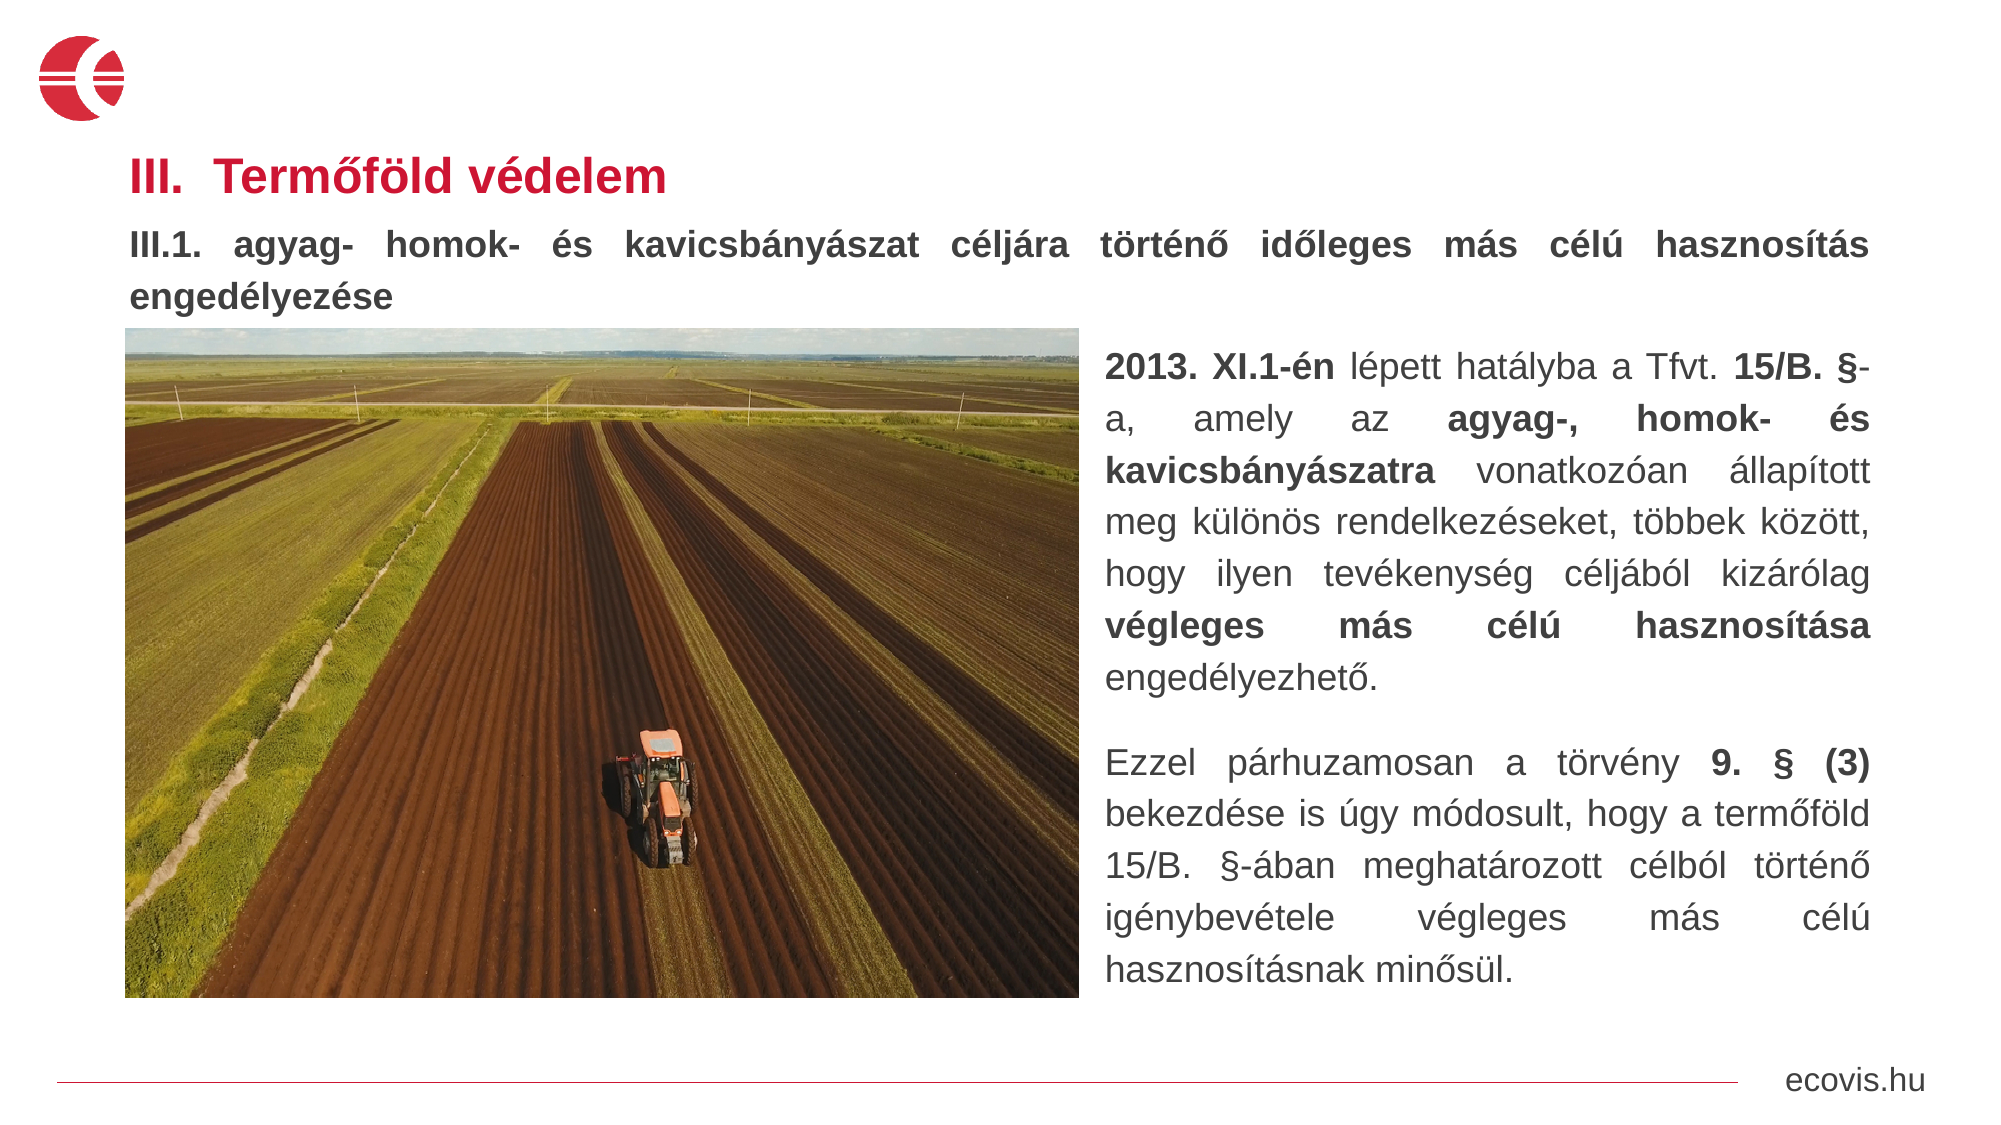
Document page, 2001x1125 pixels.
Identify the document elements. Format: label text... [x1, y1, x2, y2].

picture [125, 328, 1079, 998]
text_box 2013. XI.1-én lépett hatályba a Tfvt. 15/B. §-a, amely az agyag-, homok- és kavicsbányászatra vonatkozóan állapított meg különös rendelkezéseket, többek között, hogy ilyen tevékenység céljából kizárólag végleges más célú hasznosítása engedélyezhető. Ezzel párhuzamosan a törvény 9. § (3) bekezdése is úgy módosult, hogy a termőföld 15/B. §-ában meghatározott célból történő igénybevétele végleges más célú hasznosításnak minősül. [1089, 328, 1886, 1044]
text_box Termőföld védelem [114, 127, 1115, 212]
picture [38, 35, 124, 121]
text_box III.1. agyag- homok- és kavicsbányászat céljára történő időleges más célú hasznosítás engedélyezése [114, 206, 1886, 329]
